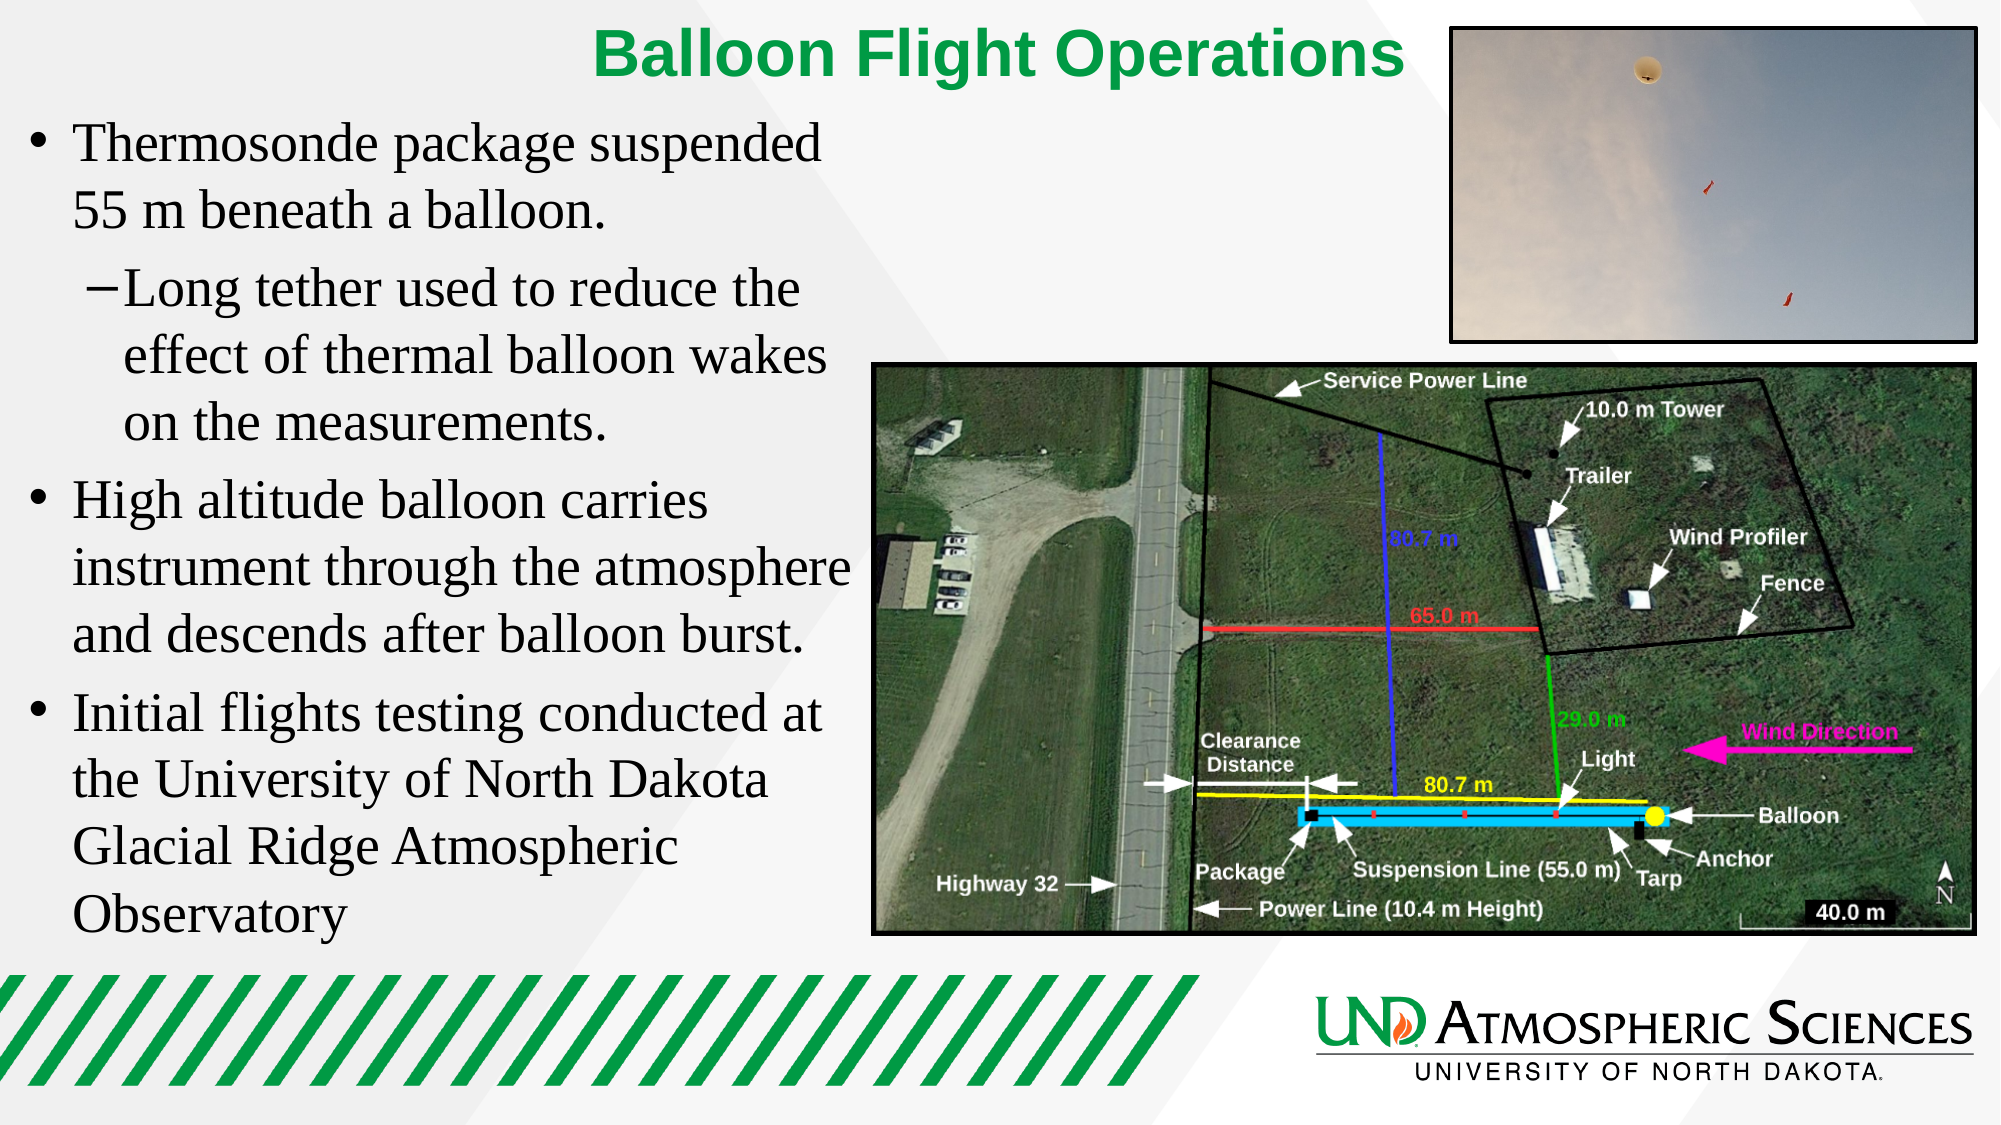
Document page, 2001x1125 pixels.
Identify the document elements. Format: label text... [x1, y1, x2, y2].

picture [1452, 29, 1975, 341]
picture [0, 0, 2001, 1125]
title Balloon Flight Operations [0, 2, 2000, 98]
list Thermosonde package suspended 55 m beneath a balloon. Long tether used to reduce the effect of thermal balloon wakes on the measurements. High altitude balloon carries instrument through the atmosphere and descends after balloon burst. Initial flights testing conducted at the University of North Dakota Glacial Ridge Atmospheric Observatory [13, 98, 872, 952]
